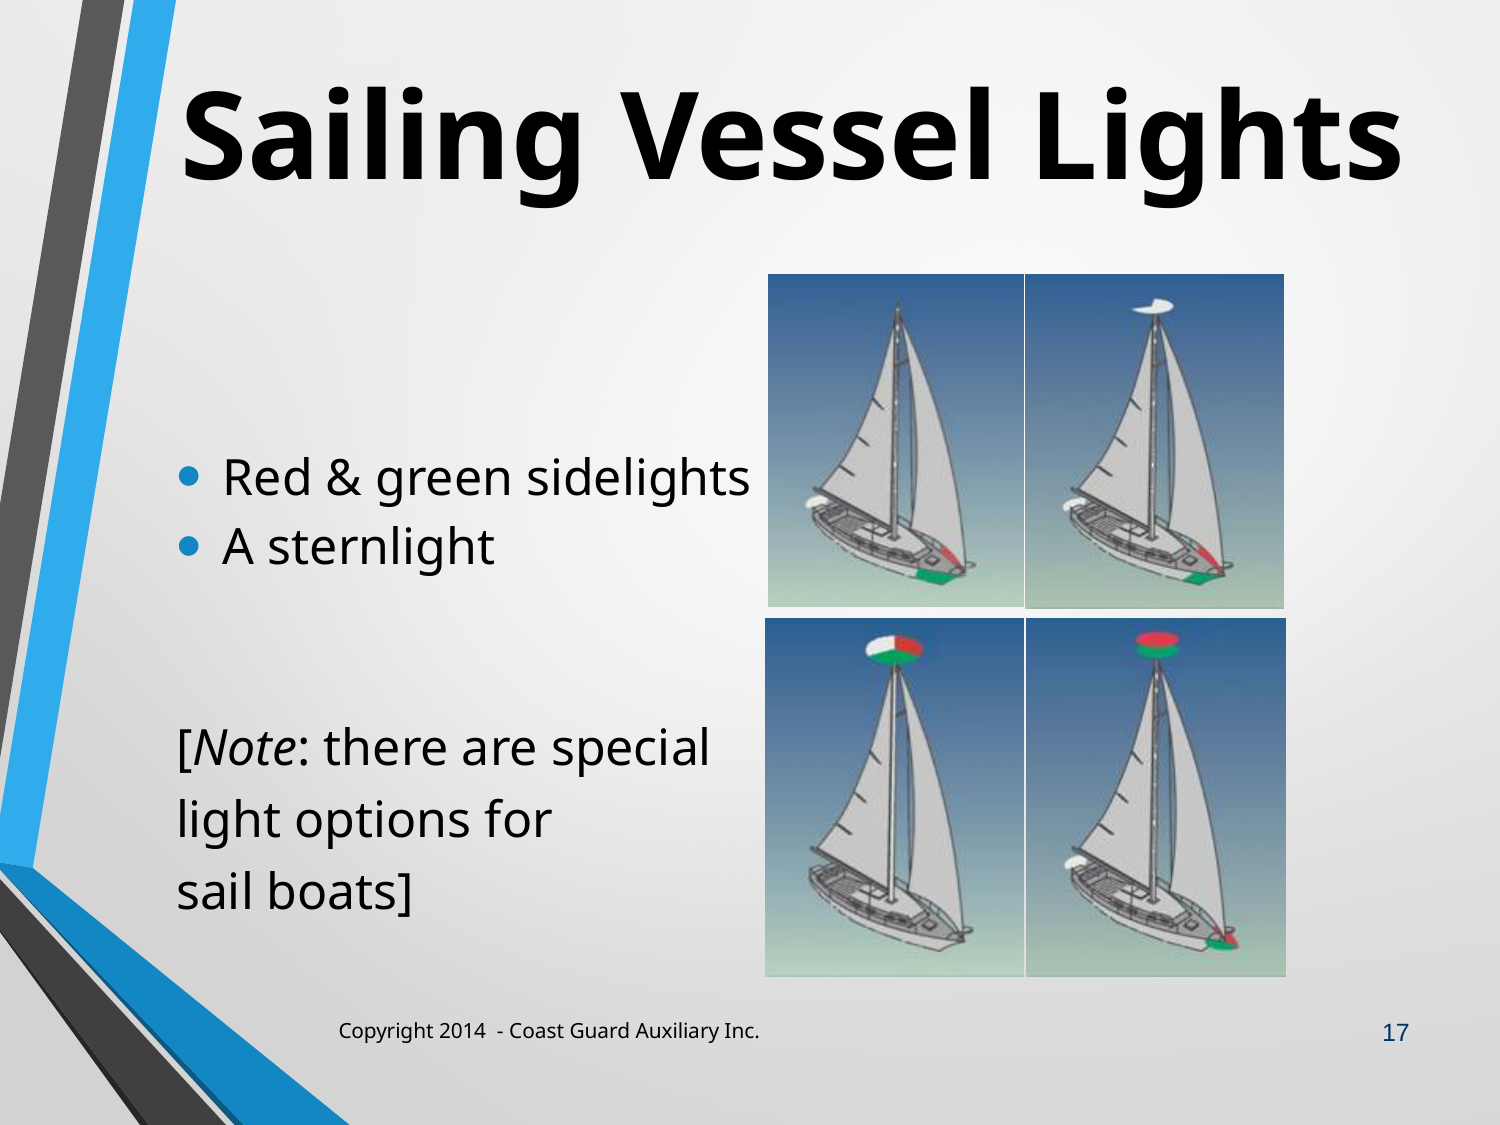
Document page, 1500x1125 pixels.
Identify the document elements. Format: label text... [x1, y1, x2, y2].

picture [768, 274, 1284, 609]
picture [765, 618, 1024, 978]
title Sailing Vessel Lights [161, 37, 1425, 225]
picture [1026, 618, 1286, 978]
list Red & green sidelights A sternlight [Note: there are special light options for sail boats] [161, 437, 1425, 985]
slide_number 17 [1354, 1001, 1425, 1062]
footer Copyright 2014 - Coast Guard Auxiliary Inc. [323, 1001, 1196, 1062]
